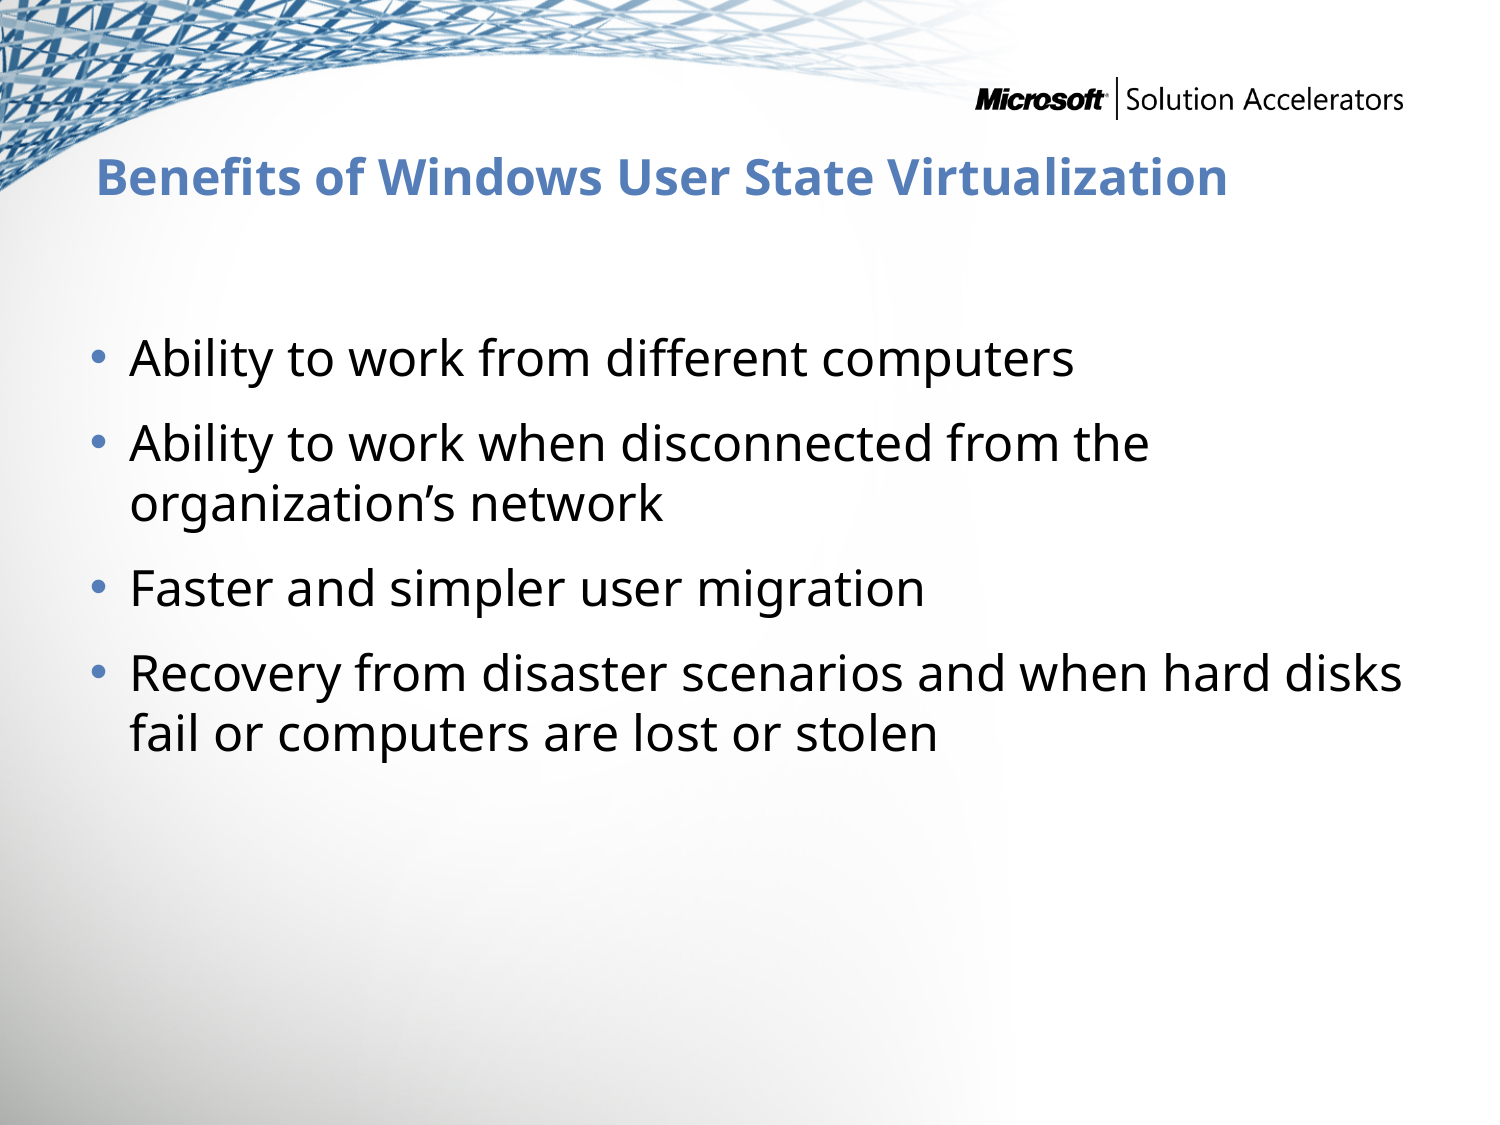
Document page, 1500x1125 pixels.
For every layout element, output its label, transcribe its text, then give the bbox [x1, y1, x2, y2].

picture [0, 0, 1500, 1125]
text_box Ability to work from different computers Ability to work when disconnected from the organization’s network Faster and simpler user migration Recovery from disaster scenarios and when hard disks fail or computers are lost or stolen [75, 318, 1450, 769]
title Benefits of Windows User State Virtualization [88, 138, 1439, 275]
